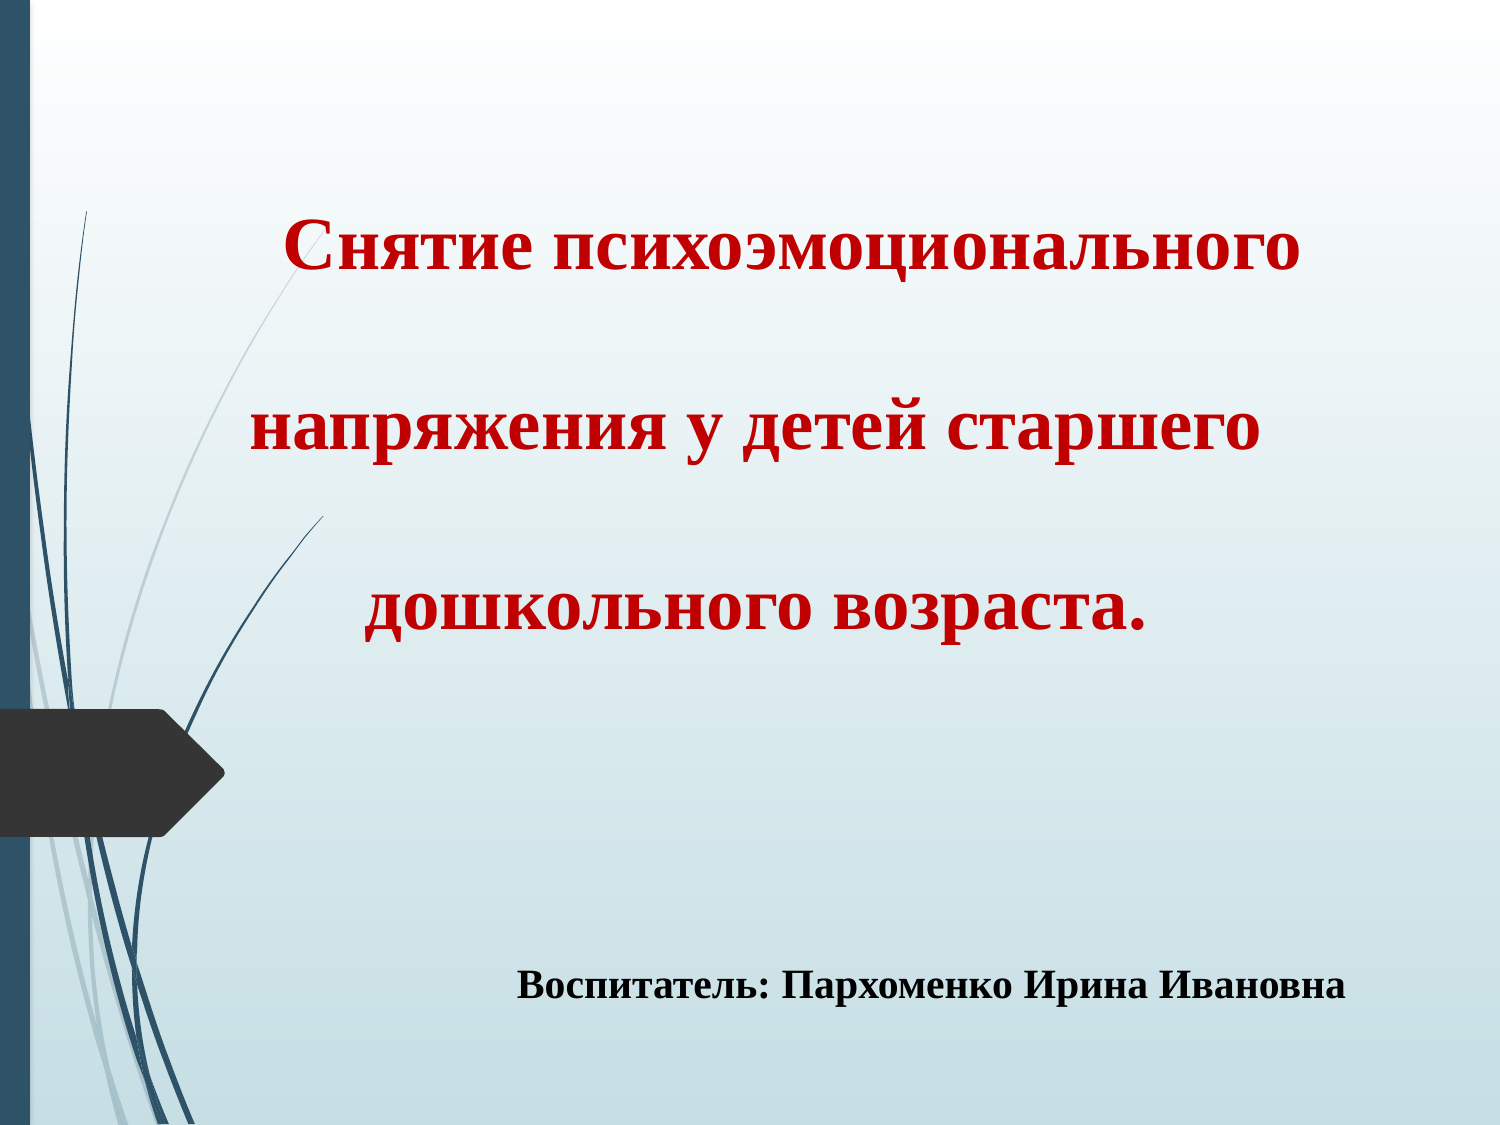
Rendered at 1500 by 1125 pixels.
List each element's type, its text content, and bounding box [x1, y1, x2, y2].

subtitle Воспитатель: Пархоменко Ирина Ивановна [501, 949, 1436, 1093]
text_box Снятие психоэмоционального напряжения у детей старшего дошкольного возраста. [76, 0, 1436, 772]
